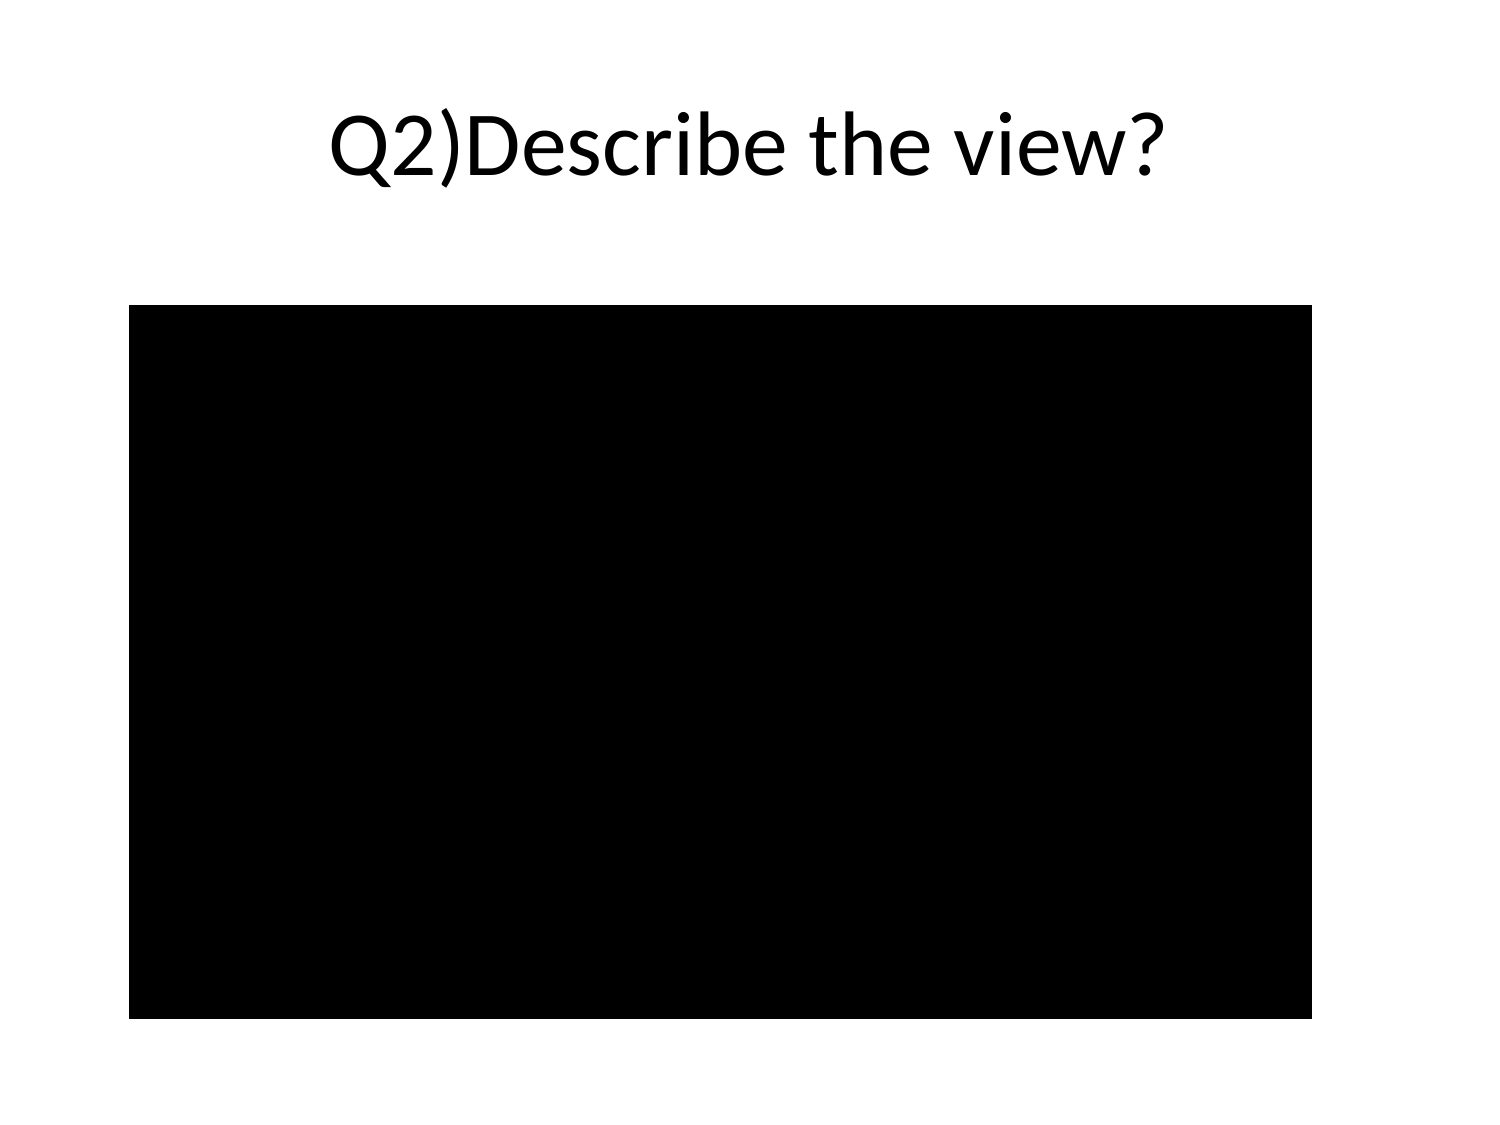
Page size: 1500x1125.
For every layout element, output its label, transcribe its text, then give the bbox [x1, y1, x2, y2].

title Q2)Describe the view? [75, 45, 1425, 233]
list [128, 304, 1313, 1020]
